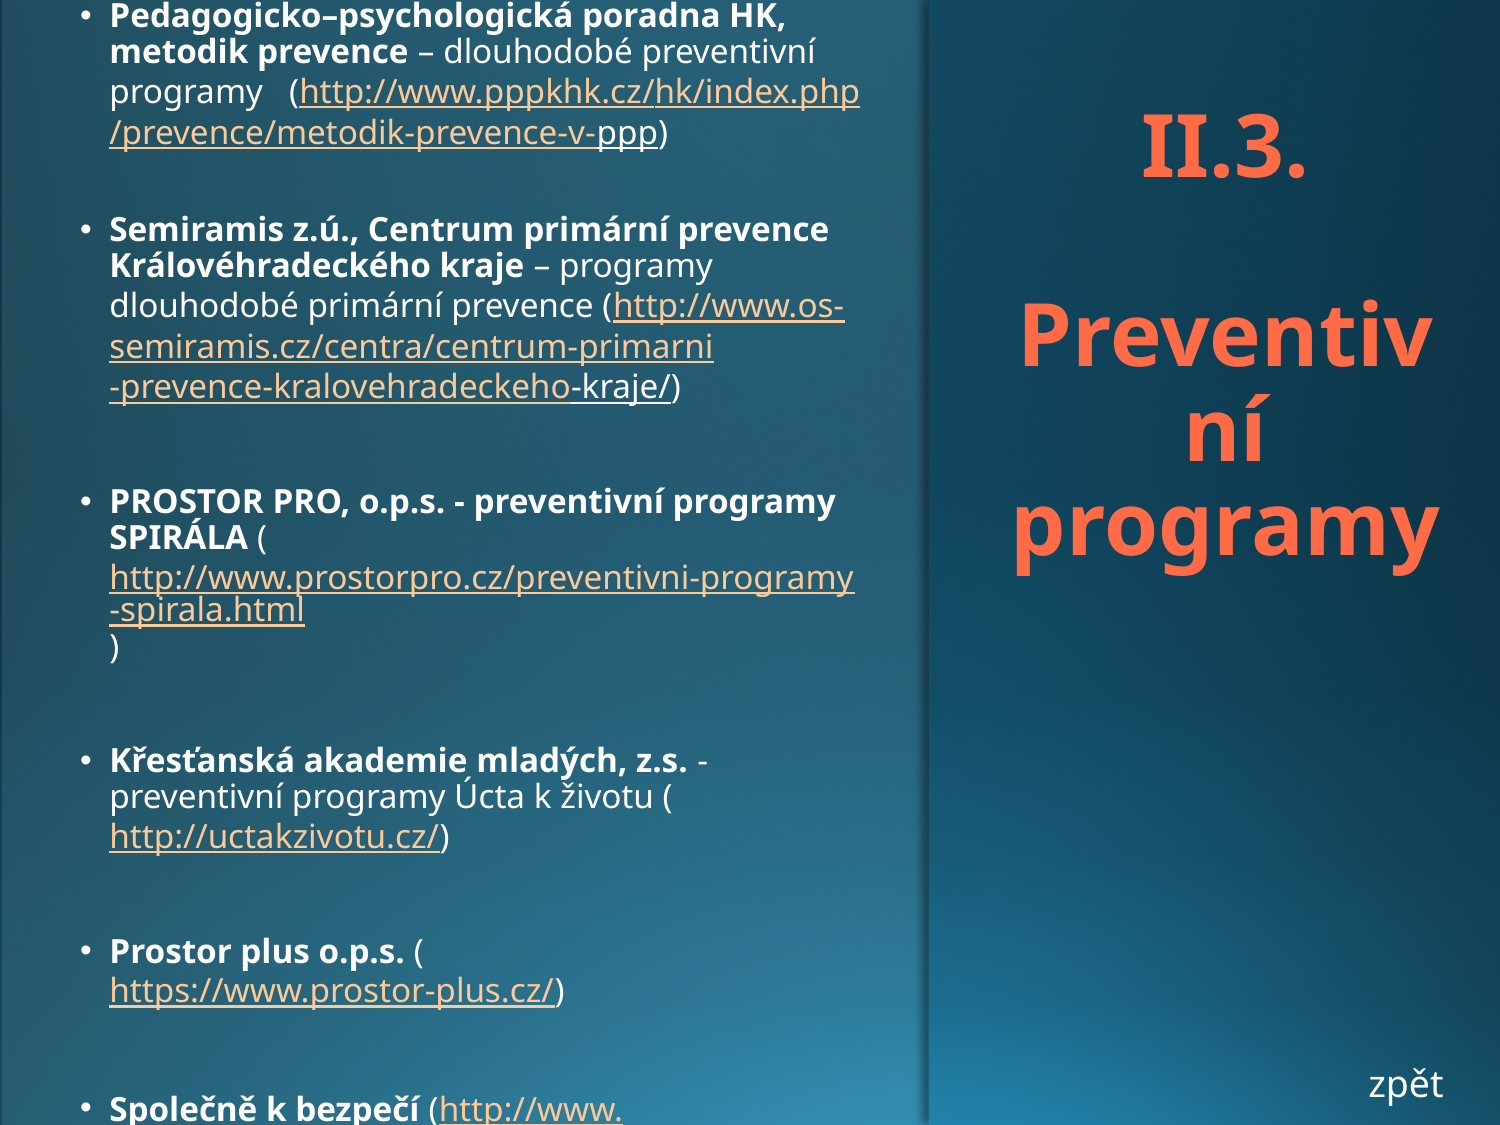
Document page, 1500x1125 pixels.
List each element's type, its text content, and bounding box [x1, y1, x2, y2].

text_box [1, 0, 916, 1125]
title II.3. Preventivní programy [992, 94, 1459, 887]
text_box [928, 0, 1500, 1125]
text_box zpět [1353, 1052, 1472, 1113]
list Pedagogicko–psychologická poradna HK, metodik prevence – dlouhodobé preventivní programy (http://www.pppkhk.cz/hk/index.php/prevence/metodik-prevence-v-ppp) Semiramis z.ú., Centrum primární prevence Královéhradeckého kraje – programy dlouhodobé primární prevence (http://www.os-semiramis.cz/centra/centrum-primarni-prevence-kralovehradeckeho-kraje/) PROSTOR PRO, o.p.s. - preventivní programy SPIRÁLA (http://www.prostorpro.cz/preventivni-programy-spirala.html) Křesťanská akademie mladých, z.s.​ - preventivní programy Úcta k životu (http://uctakzivotu.cz/) Prostor plus o.p.s. (https://www.prostor-plus.cz/) Společně k bezpečí (http://www.spolecnekbezpeci.cz) [64, 66, 876, 1071]
